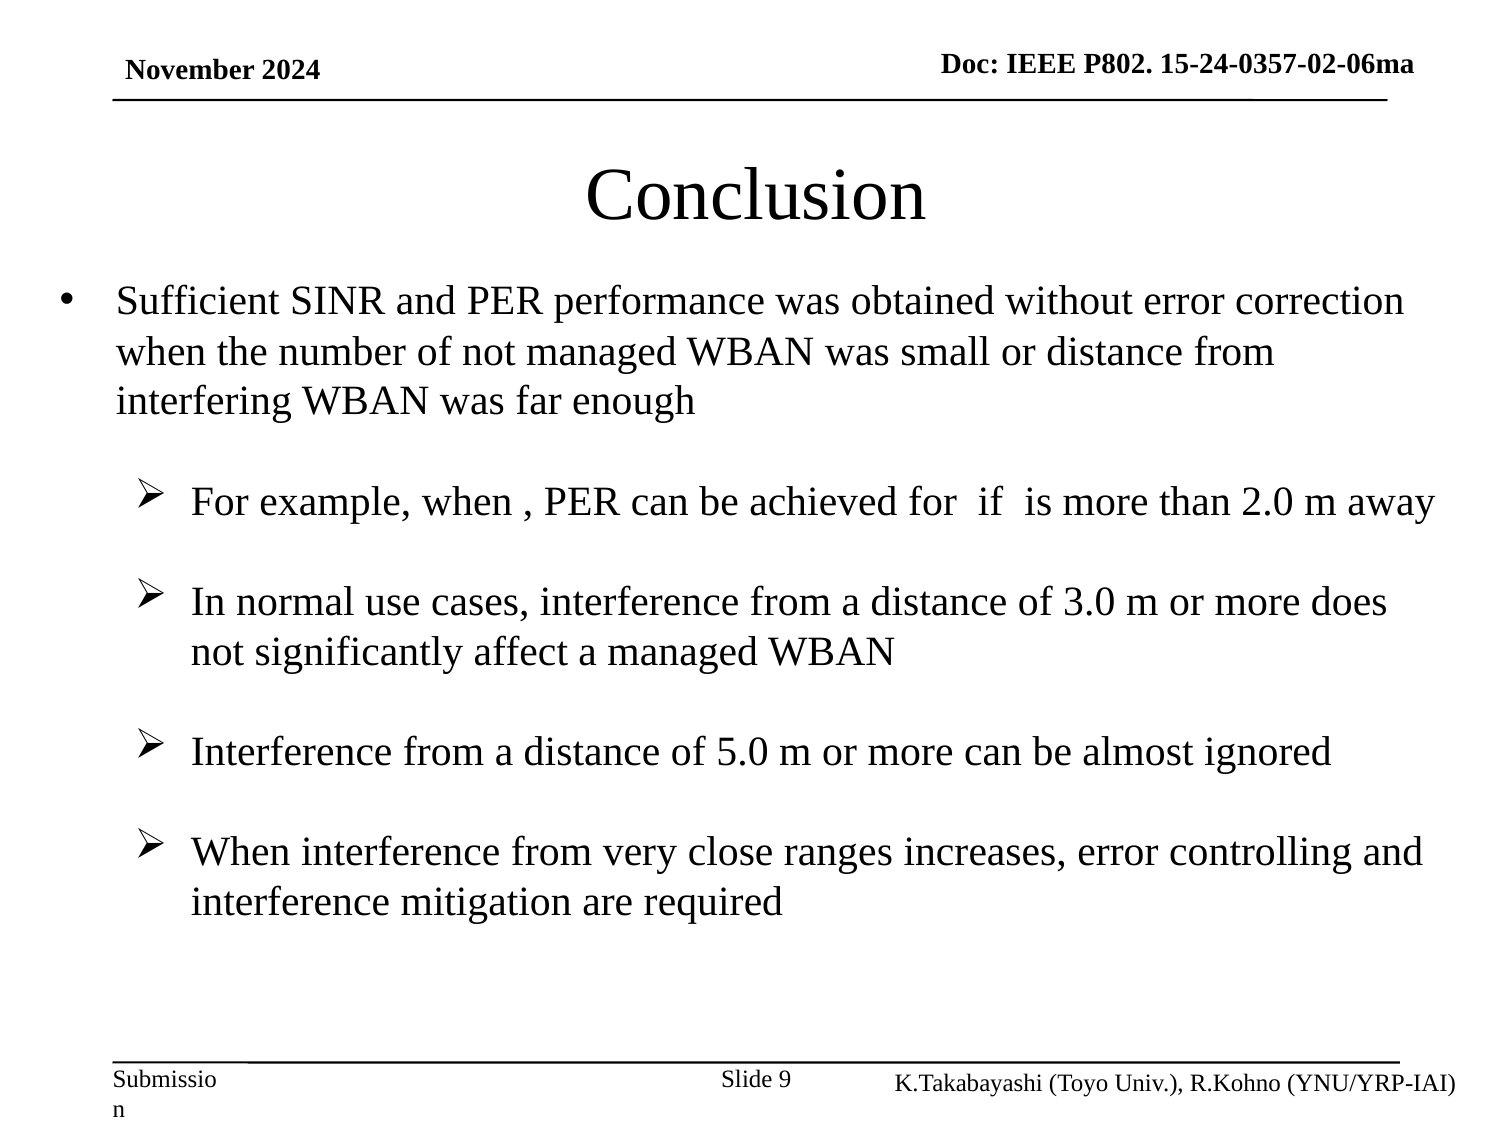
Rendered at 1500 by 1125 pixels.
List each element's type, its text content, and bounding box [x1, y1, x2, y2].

title Conclusion [118, 101, 1394, 277]
slide_number Slide 9 [712, 1061, 801, 1093]
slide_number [124, 49, 388, 86]
footer K.Takabayashi (Toyo Univ.), R.Kohno (YNU/YRP-IAI) [879, 1058, 1495, 1125]
